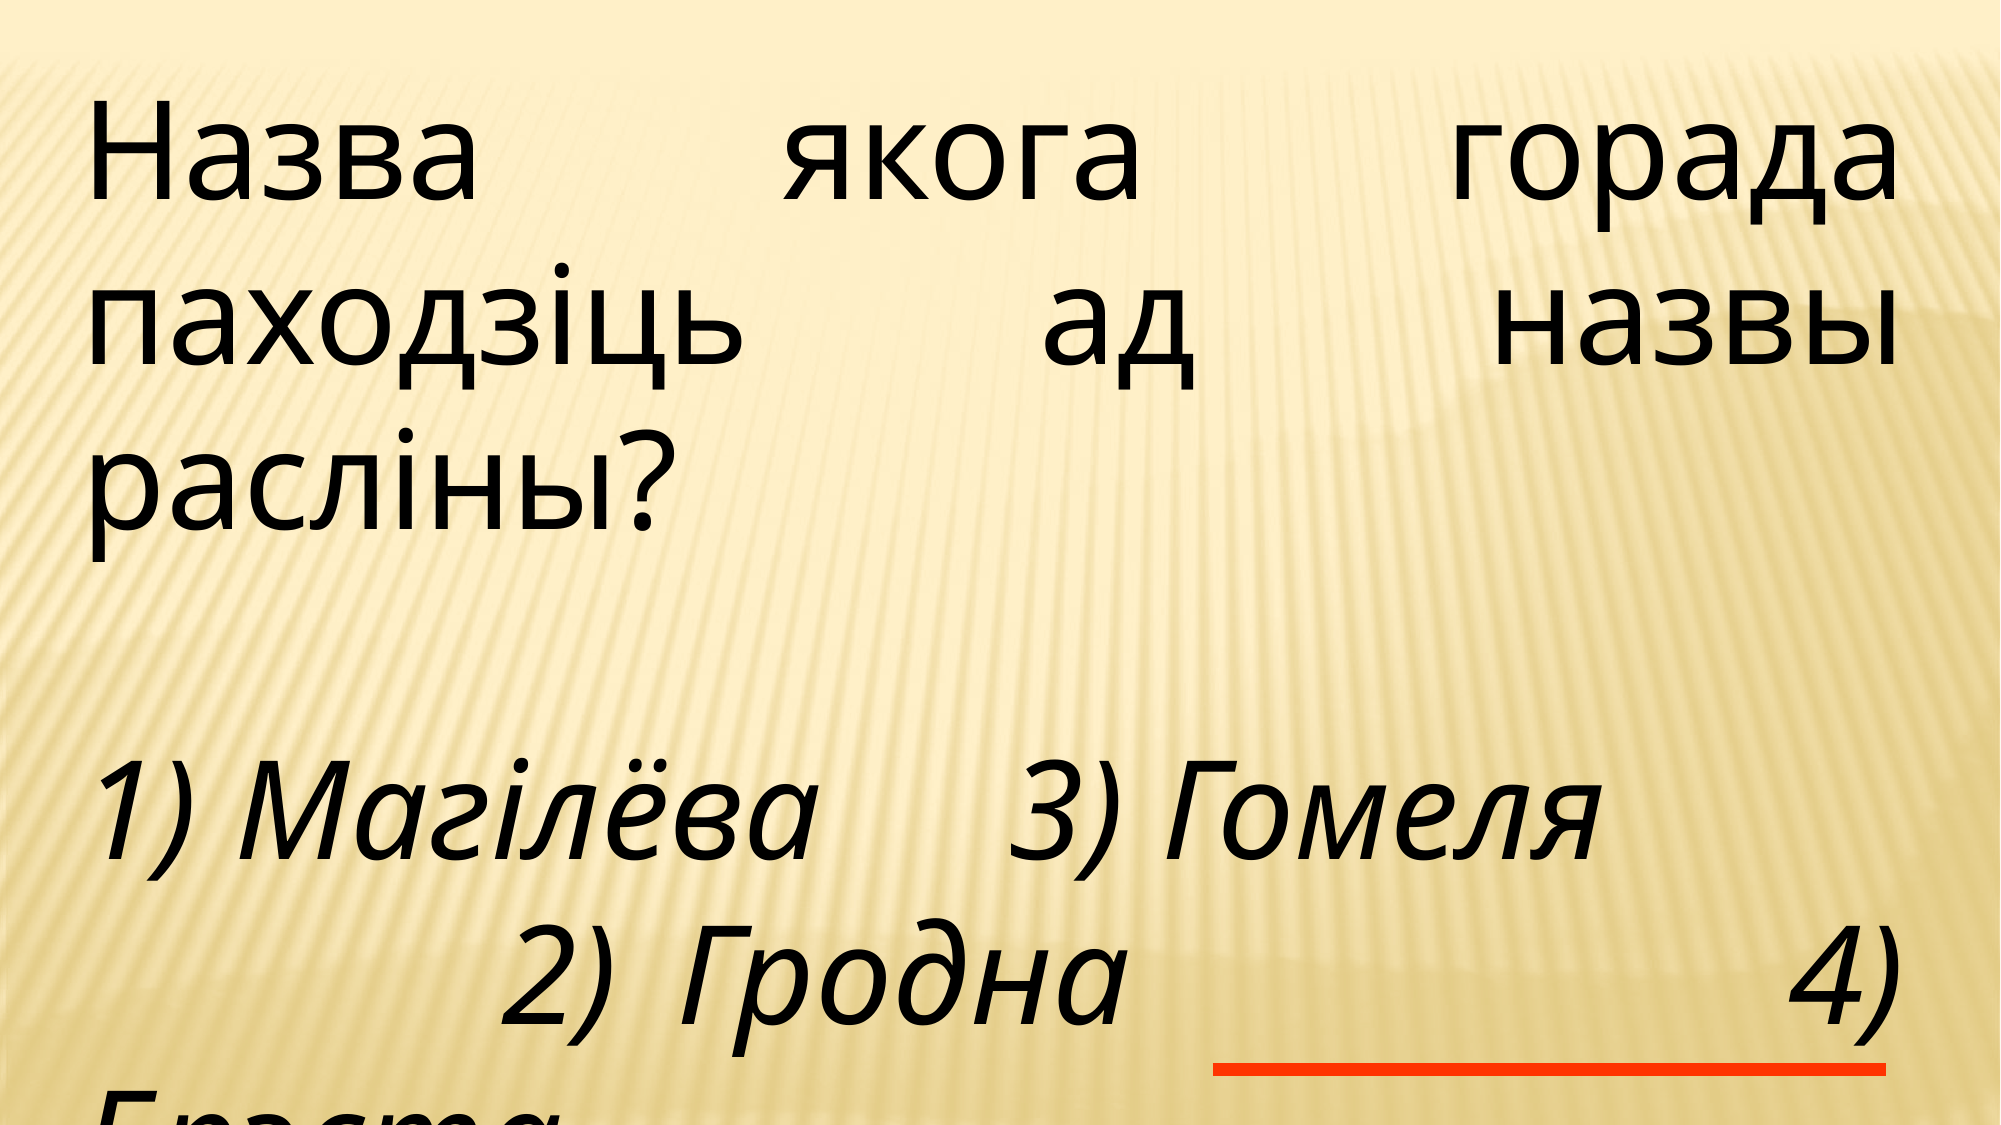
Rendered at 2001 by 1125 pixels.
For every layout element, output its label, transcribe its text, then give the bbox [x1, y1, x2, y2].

text_box Назва якога горада паходзіць ад назвы расліны? 1) Магілёва 3) Гомеля 2) Гродна 4) Брэста [66, 54, 1922, 1125]
